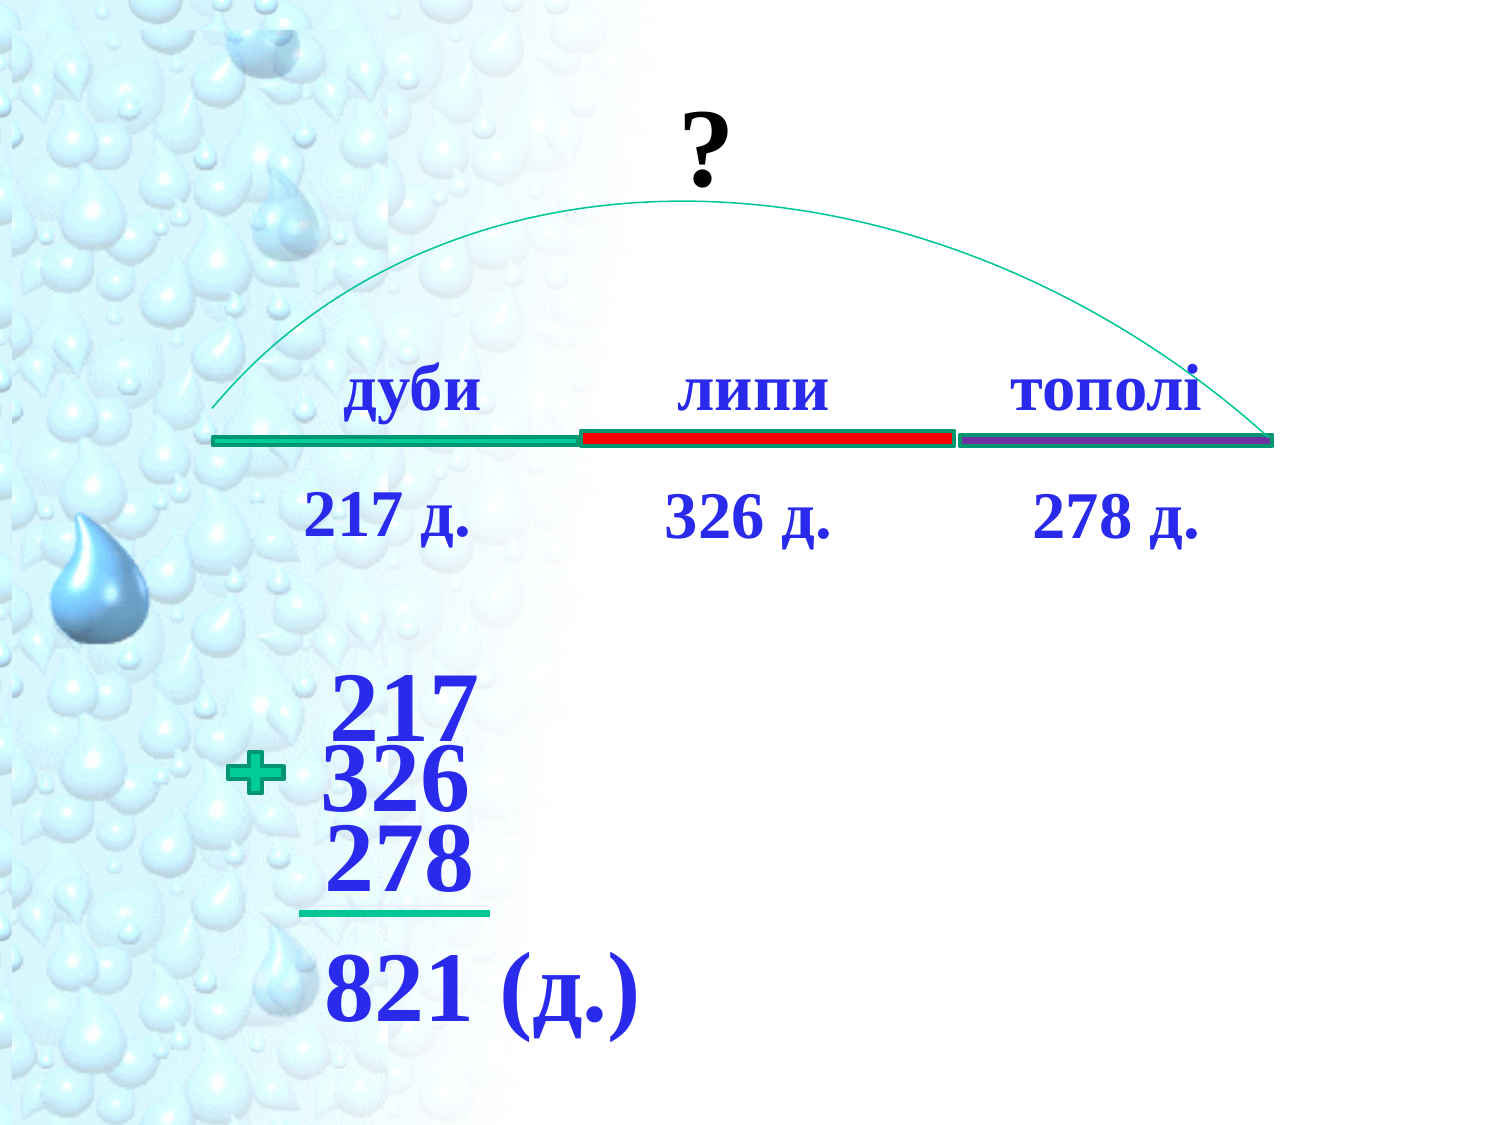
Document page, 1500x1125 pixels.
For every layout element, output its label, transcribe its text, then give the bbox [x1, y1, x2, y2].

text_box липи [604, 336, 904, 432]
text_box 278 [392, 783, 550, 913]
text_box [392, 200, 1270, 914]
text_box 326 д. [598, 463, 899, 559]
text_box [1261, 433, 1274, 448]
text_box дуби [392, 336, 563, 432]
text_box 217 [392, 633, 555, 769]
text_box 821 (д.) [392, 913, 663, 1049]
text_box ? [663, 66, 750, 217]
text_box 278 д. [966, 463, 1266, 559]
picture [0, 0, 1500, 1125]
text_box тополі [956, 336, 1257, 432]
text_box 326 [392, 769, 546, 840]
text_box 217 д. [392, 462, 538, 557]
